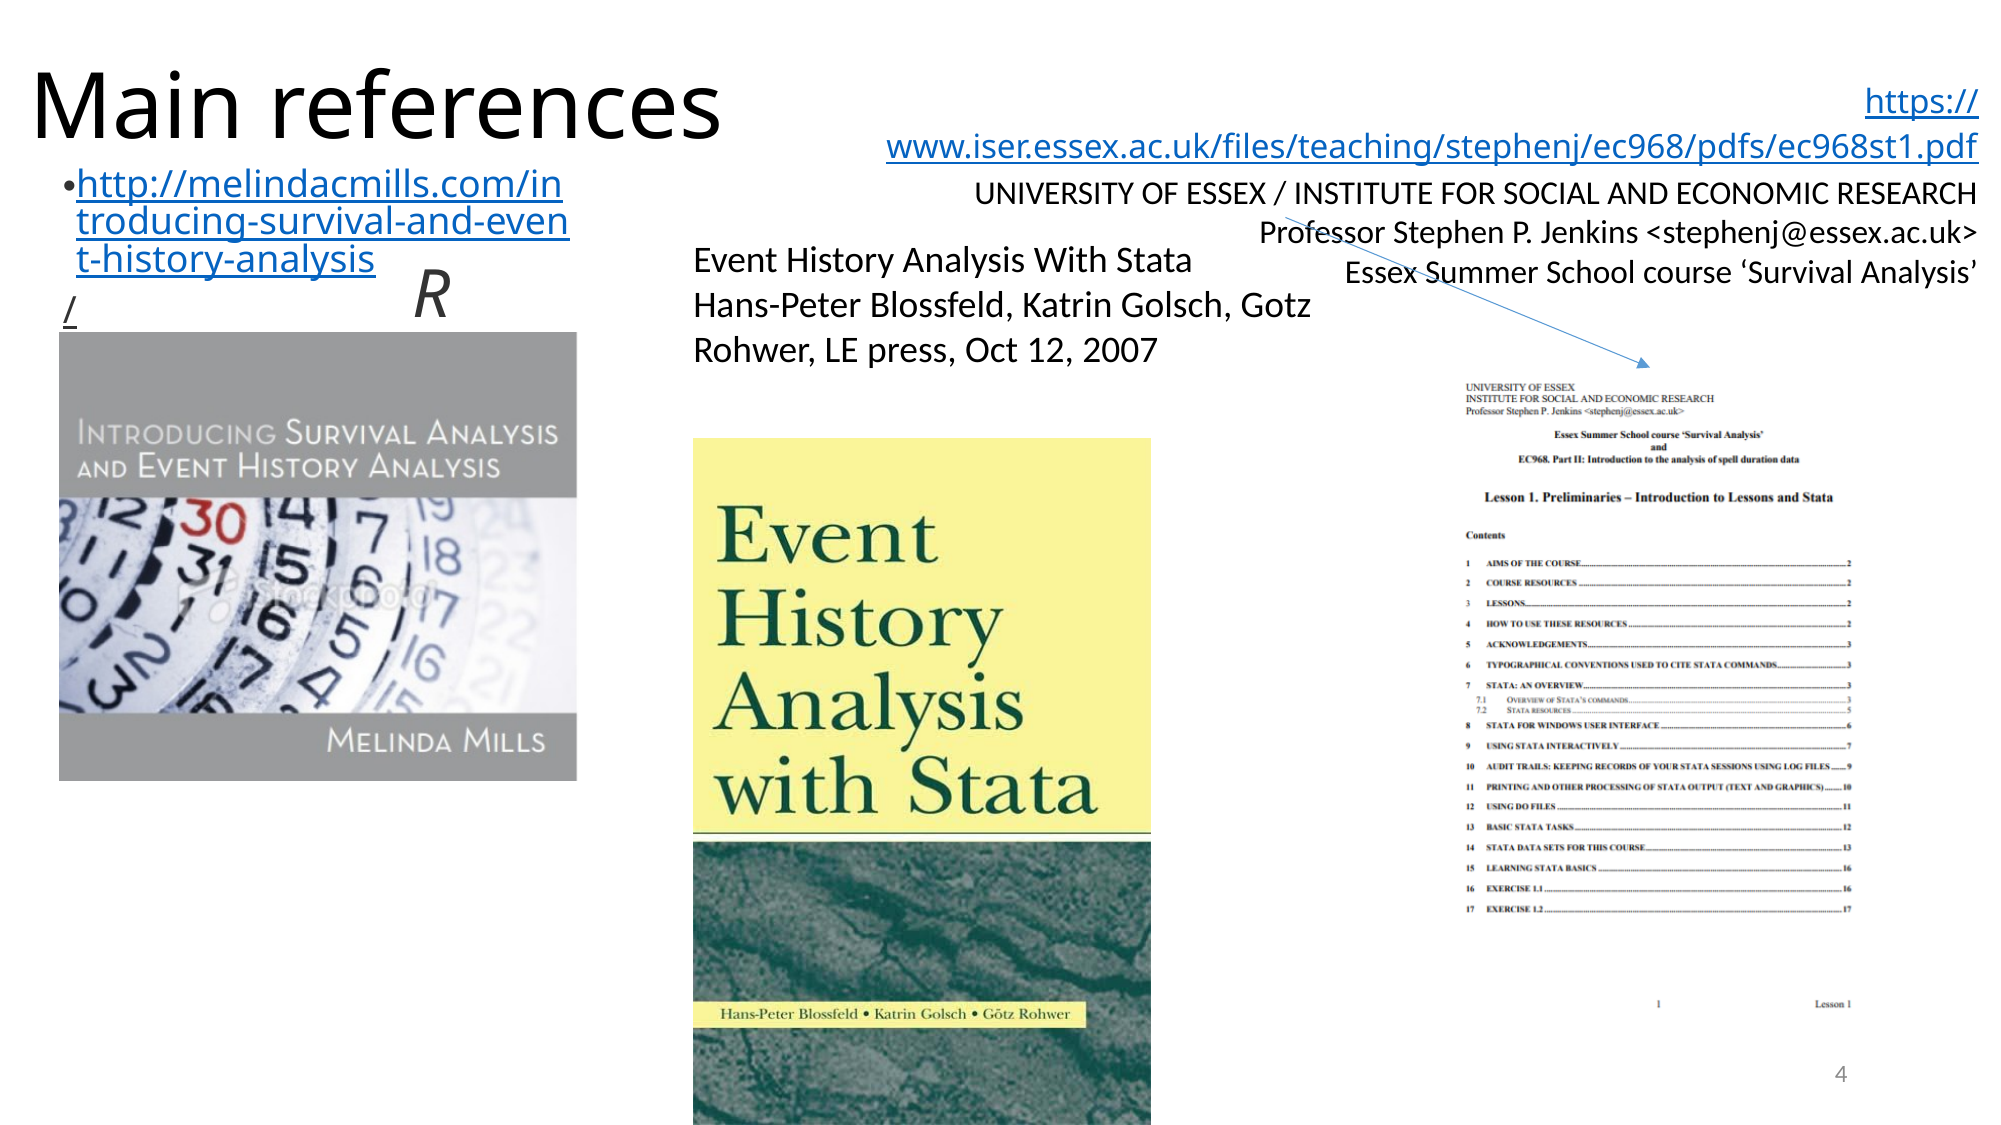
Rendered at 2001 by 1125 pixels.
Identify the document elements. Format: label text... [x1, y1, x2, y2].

picture [59, 332, 579, 781]
picture [1432, 342, 1897, 1020]
text_box R [397, 243, 466, 332]
text_box http://melindacmills.com/introducing-survival-and-event-history-analysis/ [48, 152, 590, 270]
title Main references [14, 0, 1740, 218]
slide_number 4 [1412, 1042, 1863, 1103]
picture [693, 438, 1151, 1125]
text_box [1285, 217, 1650, 368]
text_box Event History Analysis With Stata Hans-Peter Blossfeld, Katrin Golsch, Gotz Rohwer, LE press, Oct 12, 2007 [678, 227, 1331, 377]
text_box https://www.iser.essex.ac.uk/files/teaching/stephenj/ec968/pdfs/ec968st1.pdf UNIVERSITY OF ESSEX / INSTITUTE FOR SOCIAL AND ECONOMIC RESEARCH Professor Stephen P. Jenkins <stephenj@essex.ac.uk> Essex Summer School course ‘Survival Analysis’ [781, 72, 1994, 298]
